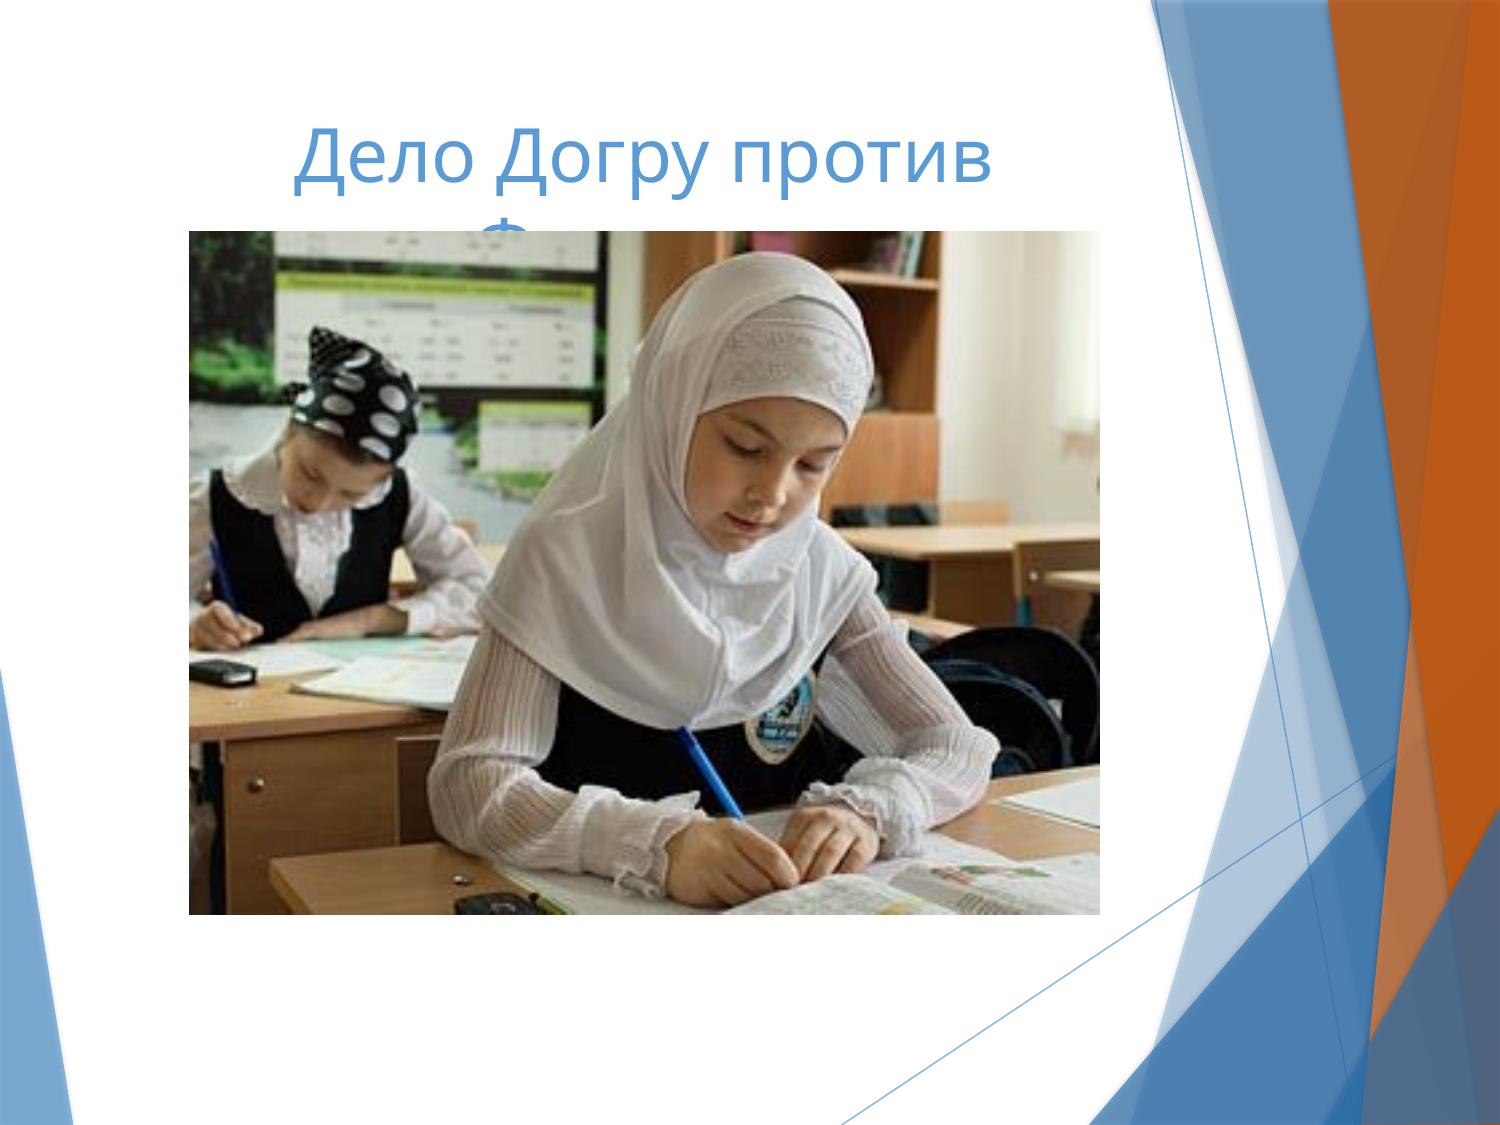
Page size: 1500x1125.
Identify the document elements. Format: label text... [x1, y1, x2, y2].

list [188, 231, 1101, 916]
title Дело Догру против Франции [123, 99, 1166, 317]
